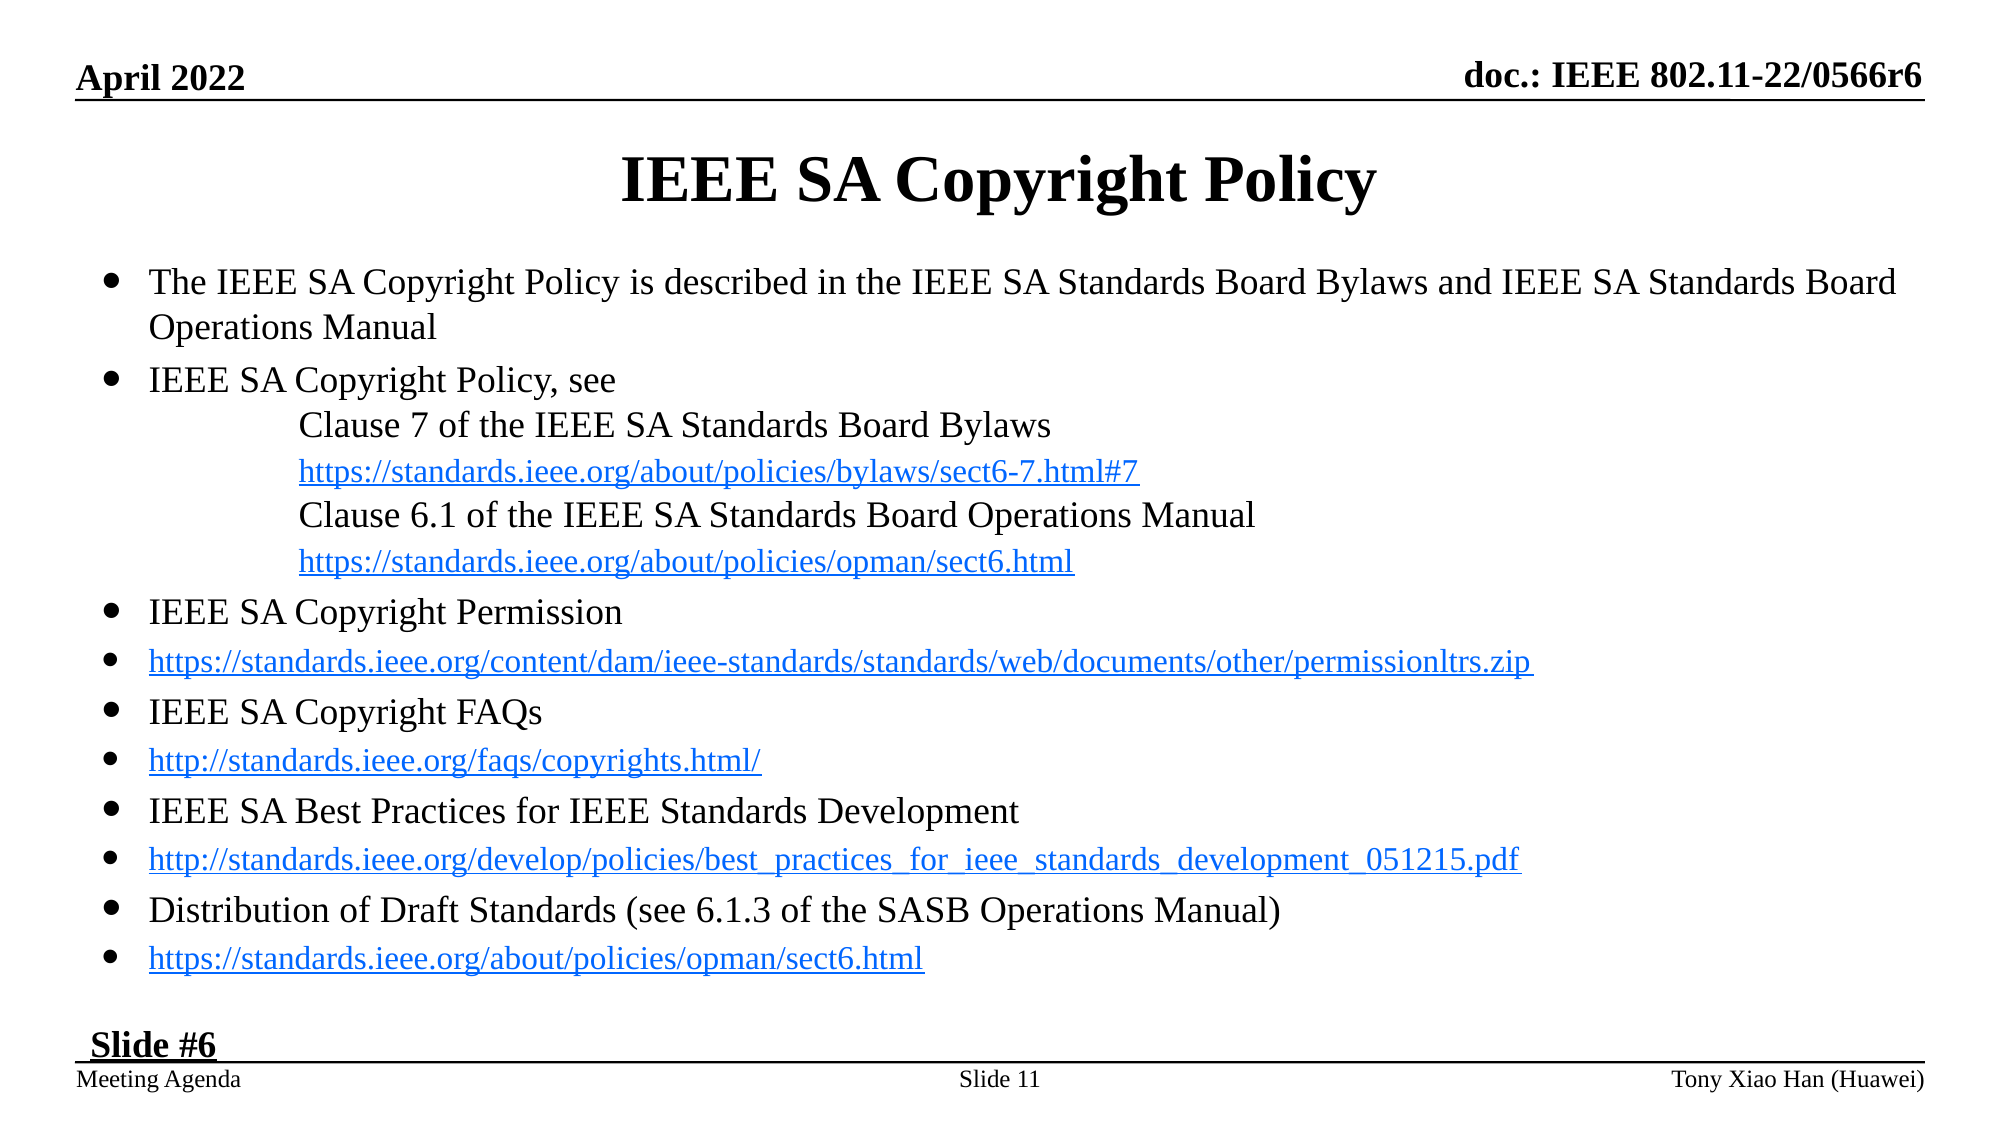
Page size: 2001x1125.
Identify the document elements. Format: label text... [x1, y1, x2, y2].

list The IEEE SA Copyright Policy is described in the IEEE SA Standards Board Bylaws and IEEE SA Standards Board Operations Manual IEEE SA Copyright Policy, see Clause 7 of the IEEE SA Standards Board Bylaws https://standards.ieee.org/about/policies/bylaws/sect6-7.html#7 Clause 6.1 of the IEEE SA Standards Board Operations Manual https://standards.ieee.org/about/policies/opman/sect6.html IEEE SA Copyright Permission https://standards.ieee.org/content/dam/ieee-standards/standards/web/documents/other/permissionltrs.zip IEEE SA Copyright FAQs http://standards.ieee.org/faqs/copyrights.html/ IEEE SA Best Practices for IEEE Standards Development http://standards.ieee.org/develop/policies/best_practices_for_ieee_standards_development_051215.pdf Distribution of Draft Standards (see 6.1.3 of the SASB Operations Manual) https://standards.ieee.org/about/policies/opman/sect6.html [75, 249, 1925, 1013]
text_box Slide #6 [75, 1012, 232, 1073]
text_box IEEE SA Copyright Policy [362, 87, 1638, 263]
